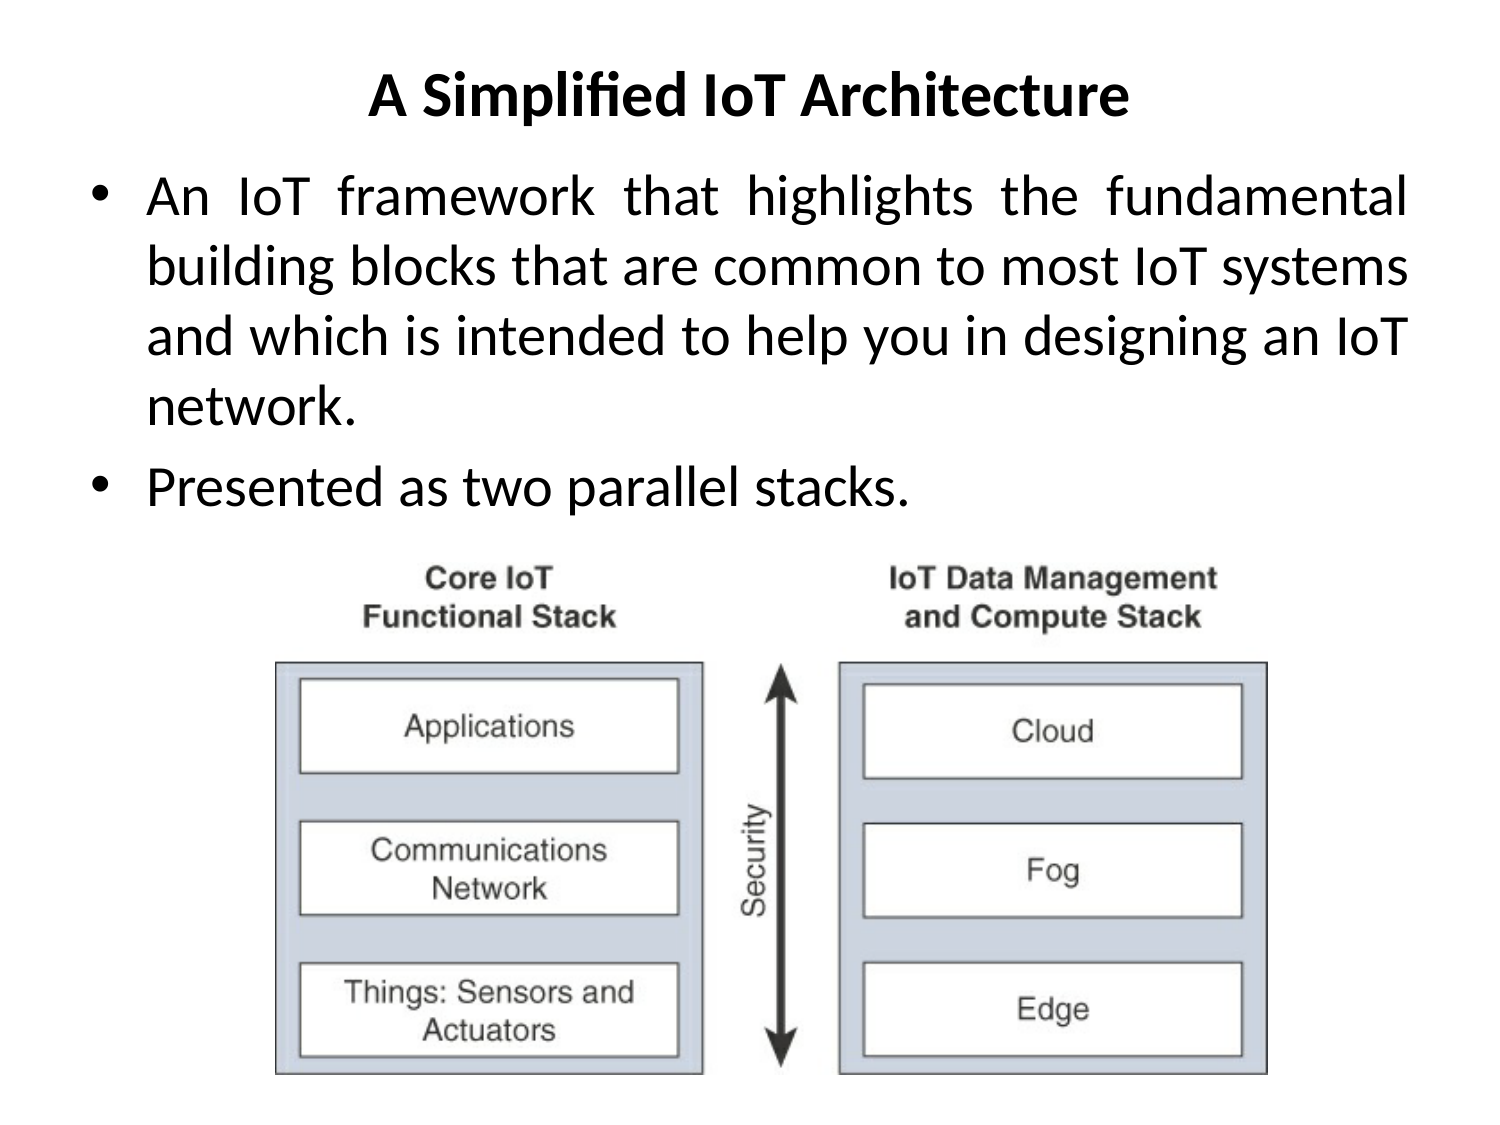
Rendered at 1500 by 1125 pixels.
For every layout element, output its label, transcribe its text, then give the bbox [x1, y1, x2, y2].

list An IoT framework that highlights the fundamental building blocks that are common to most IoT systems and which is intended to help you in designing an IoT network. Presented as two parallel stacks. [75, 149, 1425, 1005]
picture [274, 562, 1269, 1076]
title A Simplified IoT Architecture [75, 45, 1425, 138]
